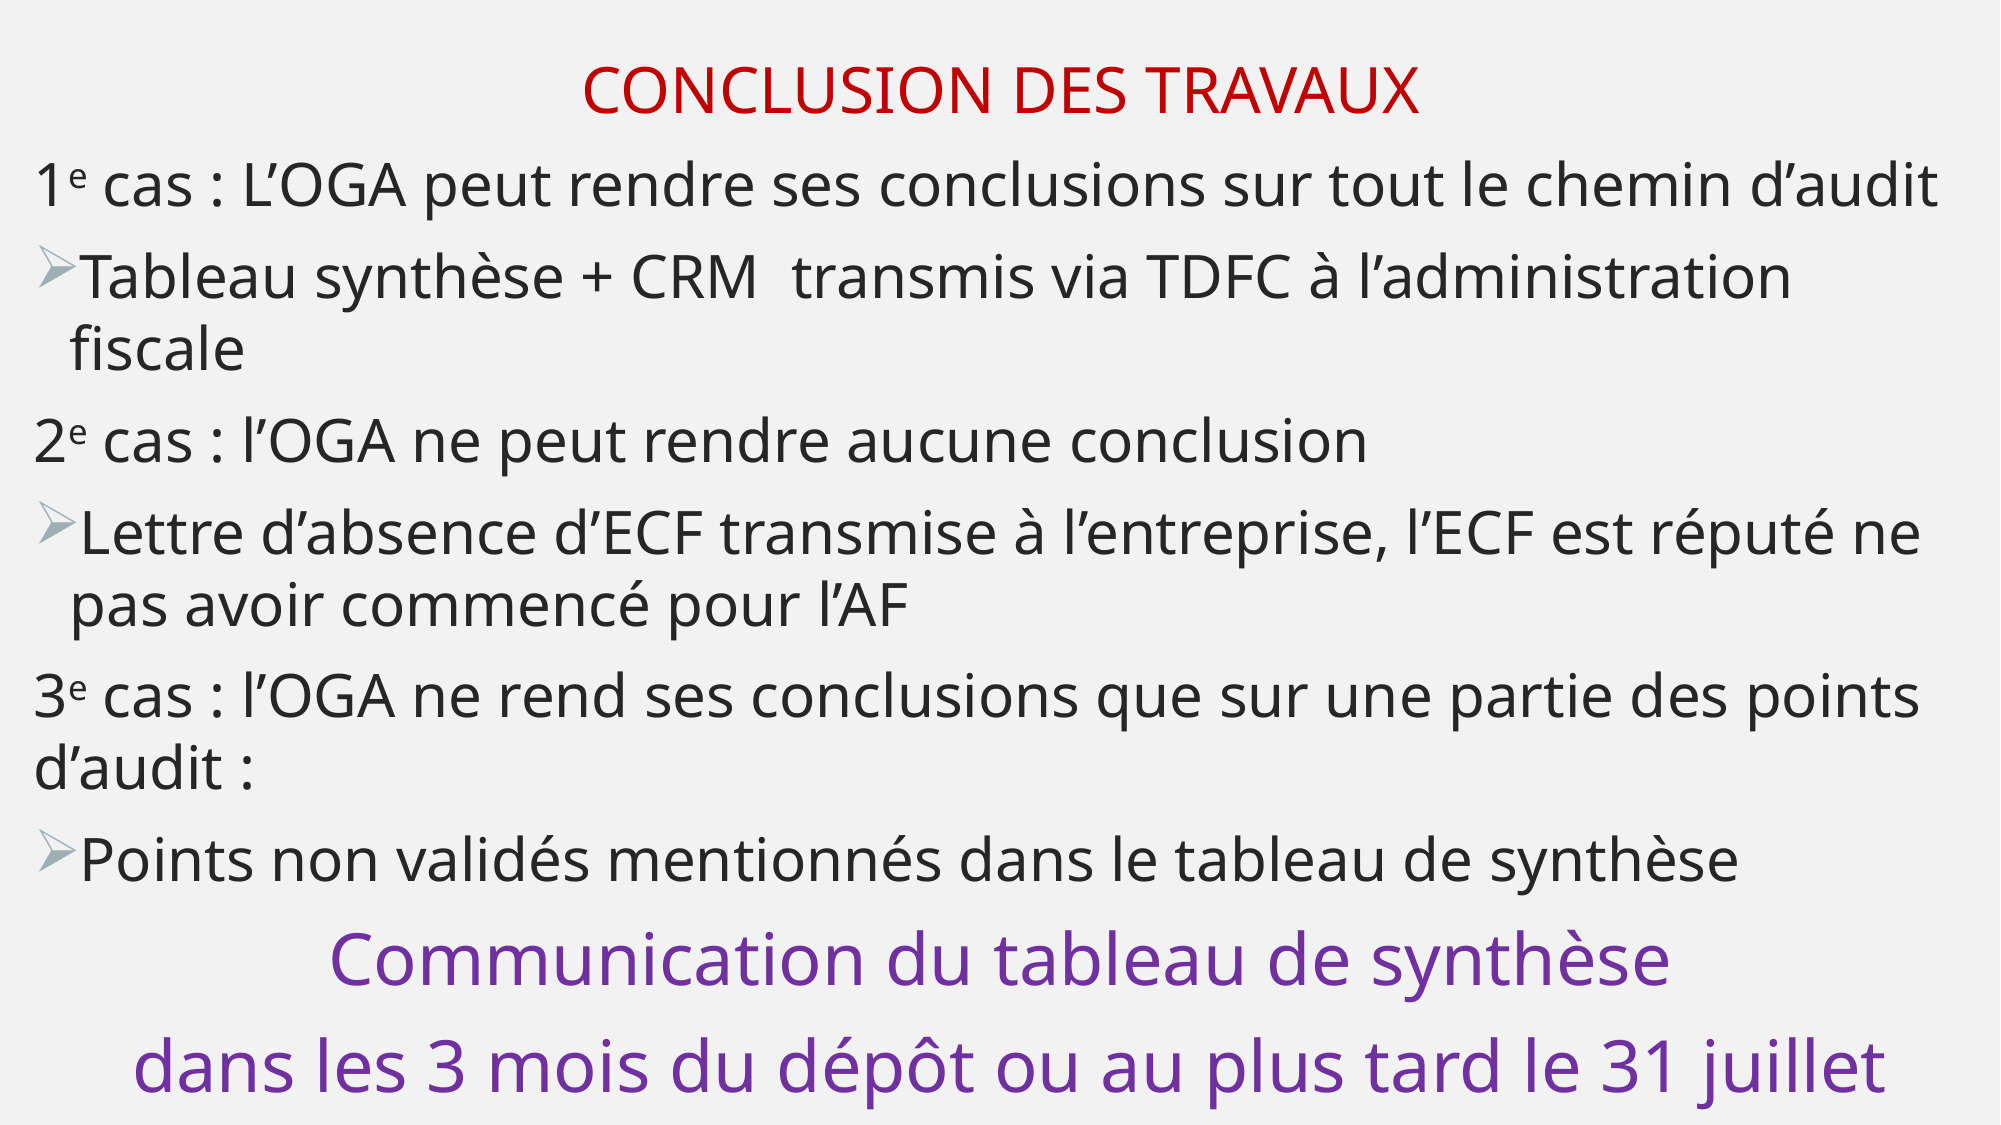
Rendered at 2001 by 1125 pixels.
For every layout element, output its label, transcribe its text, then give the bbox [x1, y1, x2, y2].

list CONCLUSION DES TRAVAUX 1e cas : L’OGA peut rendre ses conclusions sur tout le chemin d’audit Tableau synthèse + CRM transmis via TDFC à l’administration fiscale 2e cas : l’OGA ne peut rendre aucune conclusion Lettre d’absence d’ECF transmise à l’entreprise, l’ECF est réputé ne pas avoir commencé pour l’AF 3e cas : l’OGA ne rend ses conclusions que sur une partie des points d’audit : Points non validés mentionnés dans le tableau de synthèse Communication du tableau de synthèse dans les 3 mois du dépôt ou au plus tard le 31 juillet [18, 42, 2000, 1125]
